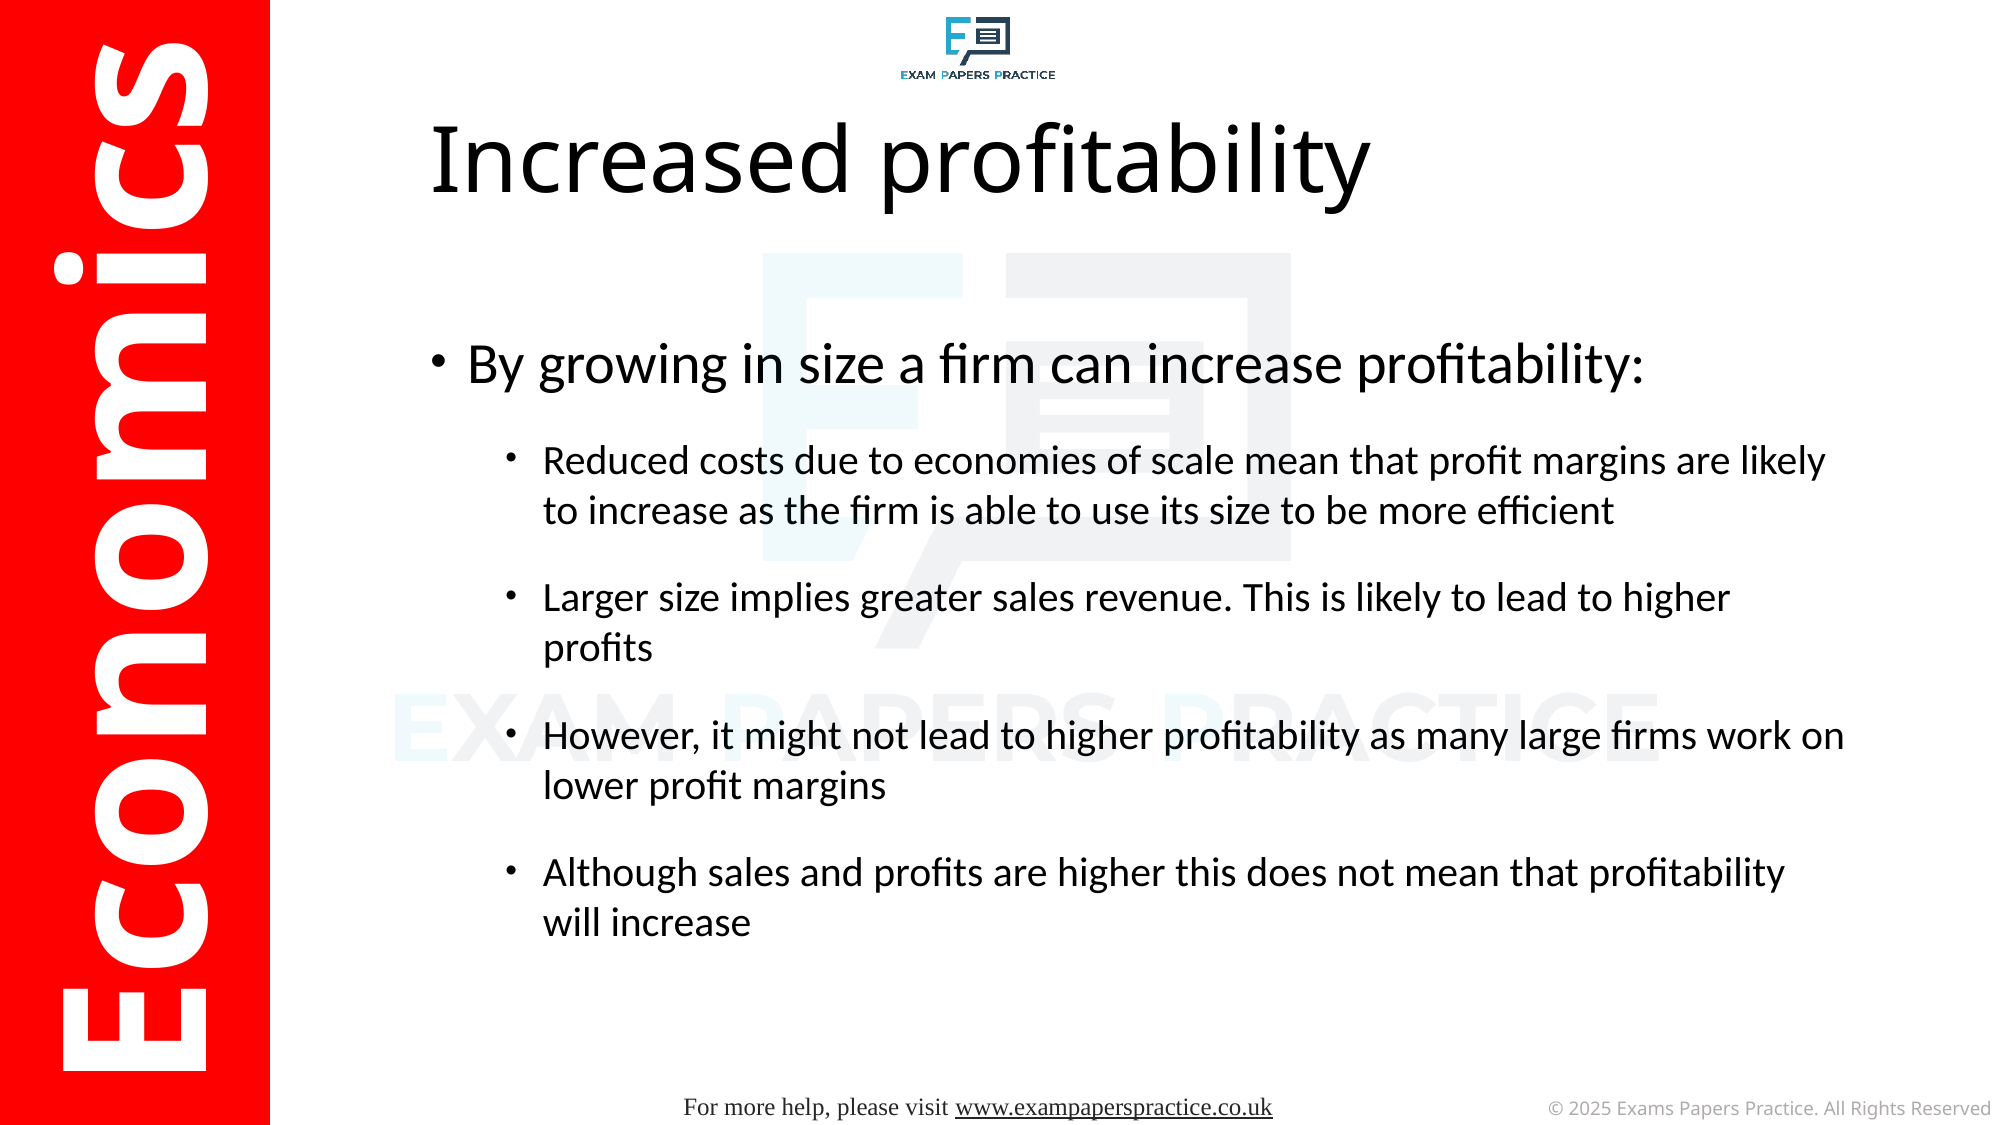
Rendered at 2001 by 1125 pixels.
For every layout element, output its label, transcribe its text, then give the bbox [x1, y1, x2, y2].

picture [395, 253, 1659, 762]
list By growing in size a firm can increase profitability: Reduced costs due to economies of scale mean that profit margins are likely to increase as the firm is able to use its size to be more efficient Larger size implies greater sales revenue. This is likely to lead to higher profits However, it might not lead to higher profitability as many large firms work on lower profit margins Although sales and profits are higher this does not mean that profitability will increase [409, 311, 1869, 1019]
picture [901, 17, 1055, 79]
text_box © 2025 Exams Papers Practice. All Rights Reserved [1519, 1088, 2000, 1125]
text_box For more help, please visit www.exampaperspractice.co.uk [646, 1083, 1310, 1122]
title Increased profitability [409, 47, 1869, 277]
